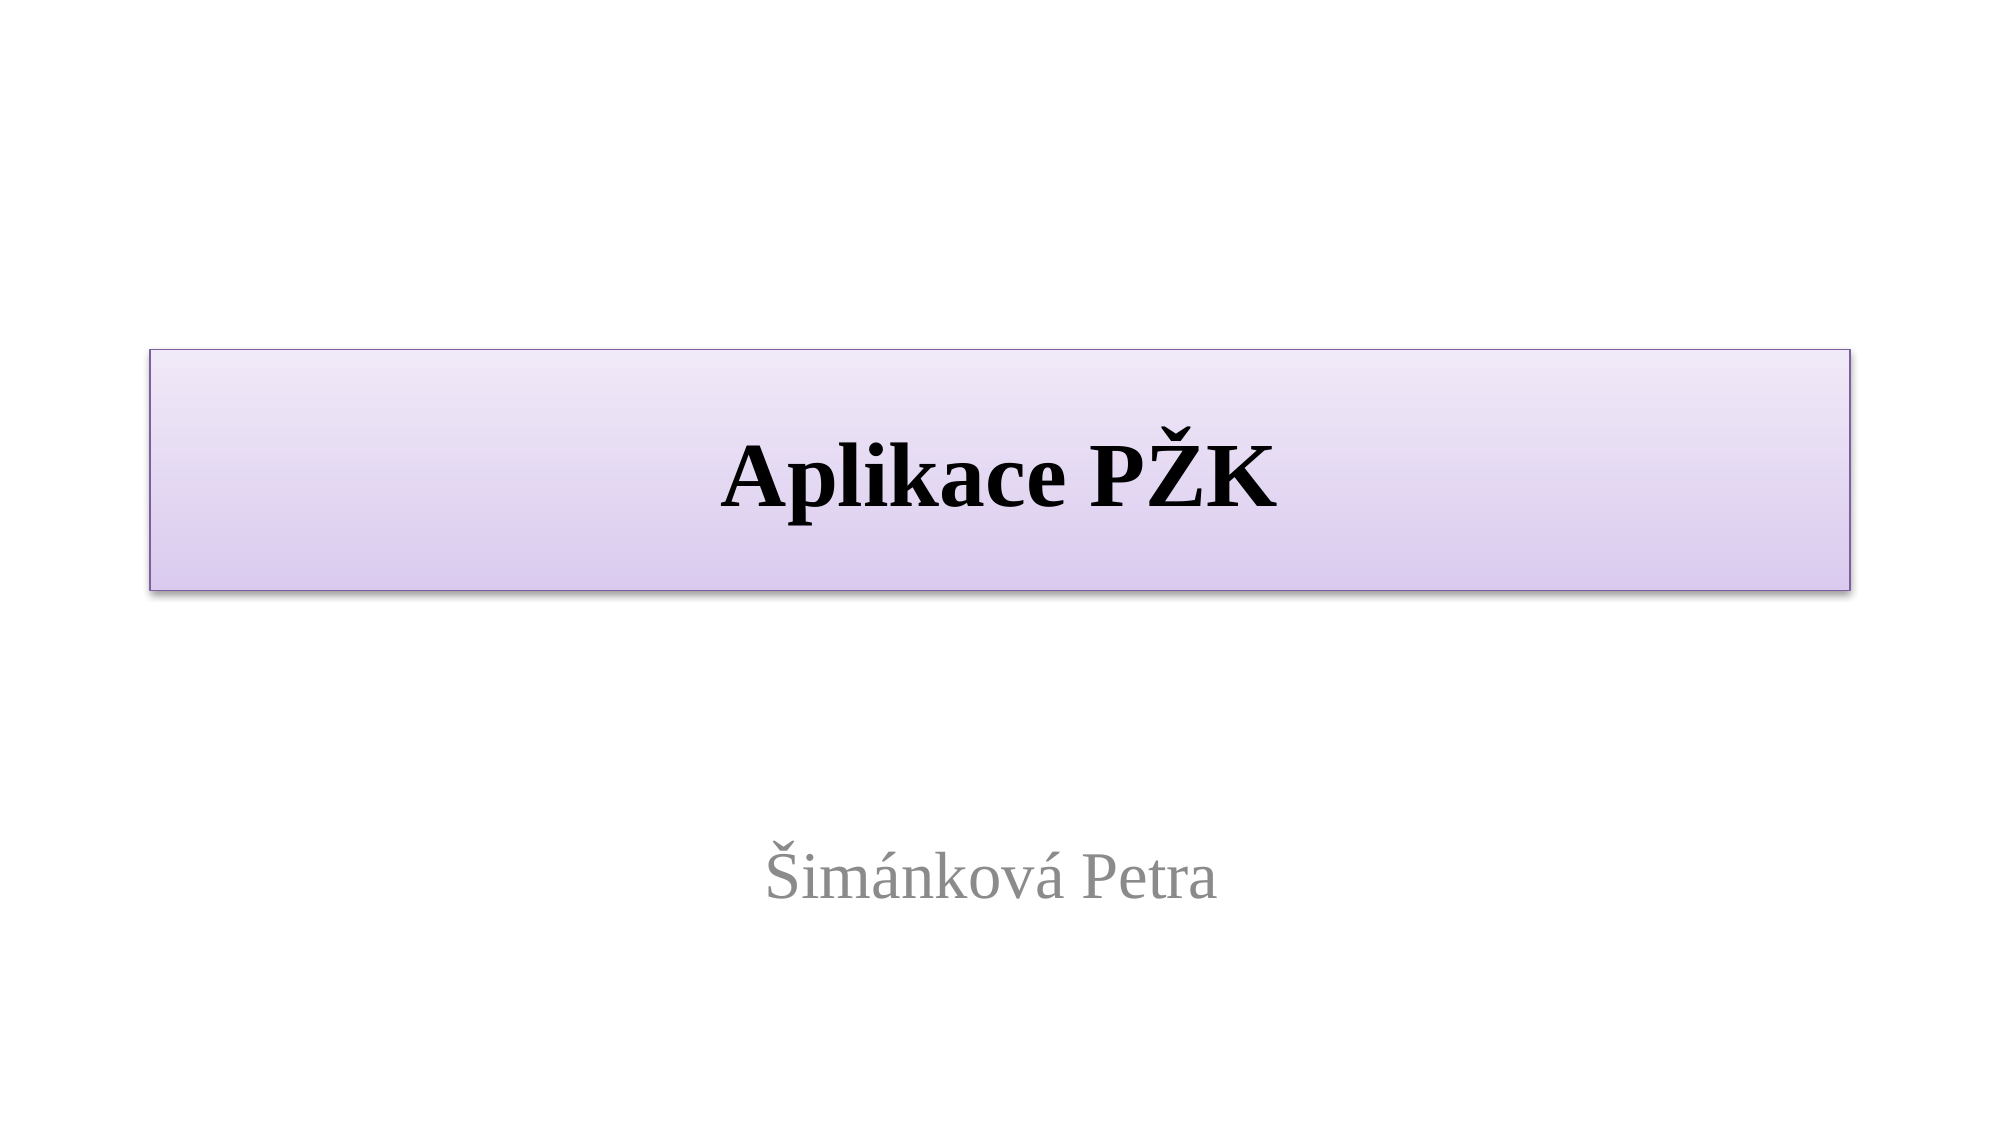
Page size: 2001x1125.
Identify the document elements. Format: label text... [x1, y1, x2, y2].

subtitle Šimánková Petra [300, 637, 1700, 925]
title Aplikace PŽK [149, 349, 1851, 591]
